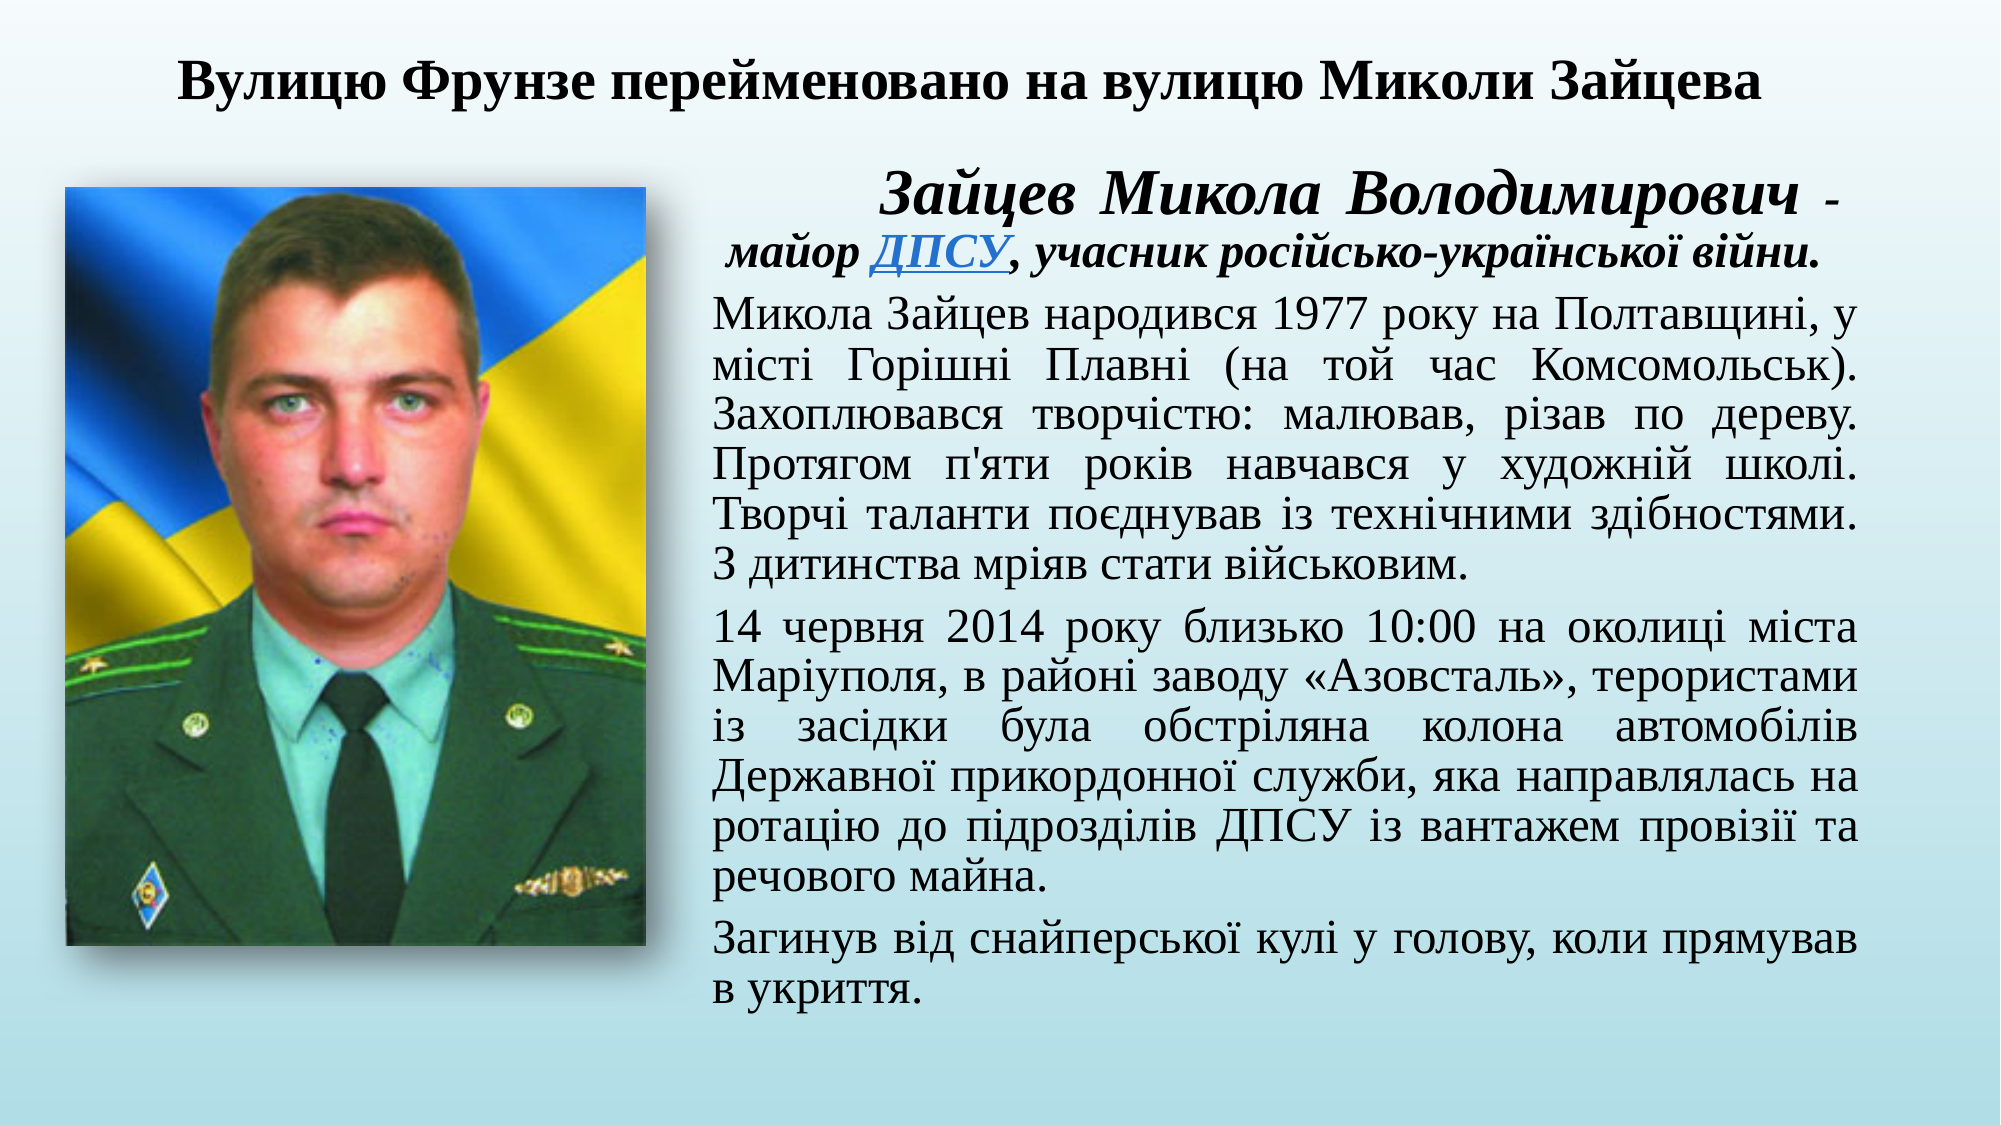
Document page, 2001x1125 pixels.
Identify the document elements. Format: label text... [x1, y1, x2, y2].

text_box Вулицю Фрунзе перейменовано на вулицю Миколи Зайцева [65, 33, 1875, 119]
list Зайцев Микола Володимирович - майор ДПСУ, учасник російсько-української війни. Микола Зайцев народився 1977 року на Полтавщині, у місті Горішні Плавні (на той час Комсомольськ). Захоплювався творчістю: малював, різав по дереву. Протягом п'яти років навчався у художній школі. Творчі таланти поєднував із технічними здібностями. З дитинства мріяв стати військовим. 14 червня 2014 року близько 10:00 на околиці міста Маріуполя, в районі заводу «Азовсталь», терористами із засідки була обстріляна колона автомобілів Державної прикордонної служби, яка направлялась на ротацію до підрозділів ДПСУ із вантажем провізії та речового майна. Загинув від снайперської кулі у голову, коли прямував в укриття. [696, 153, 1876, 1065]
picture [65, 187, 646, 946]
